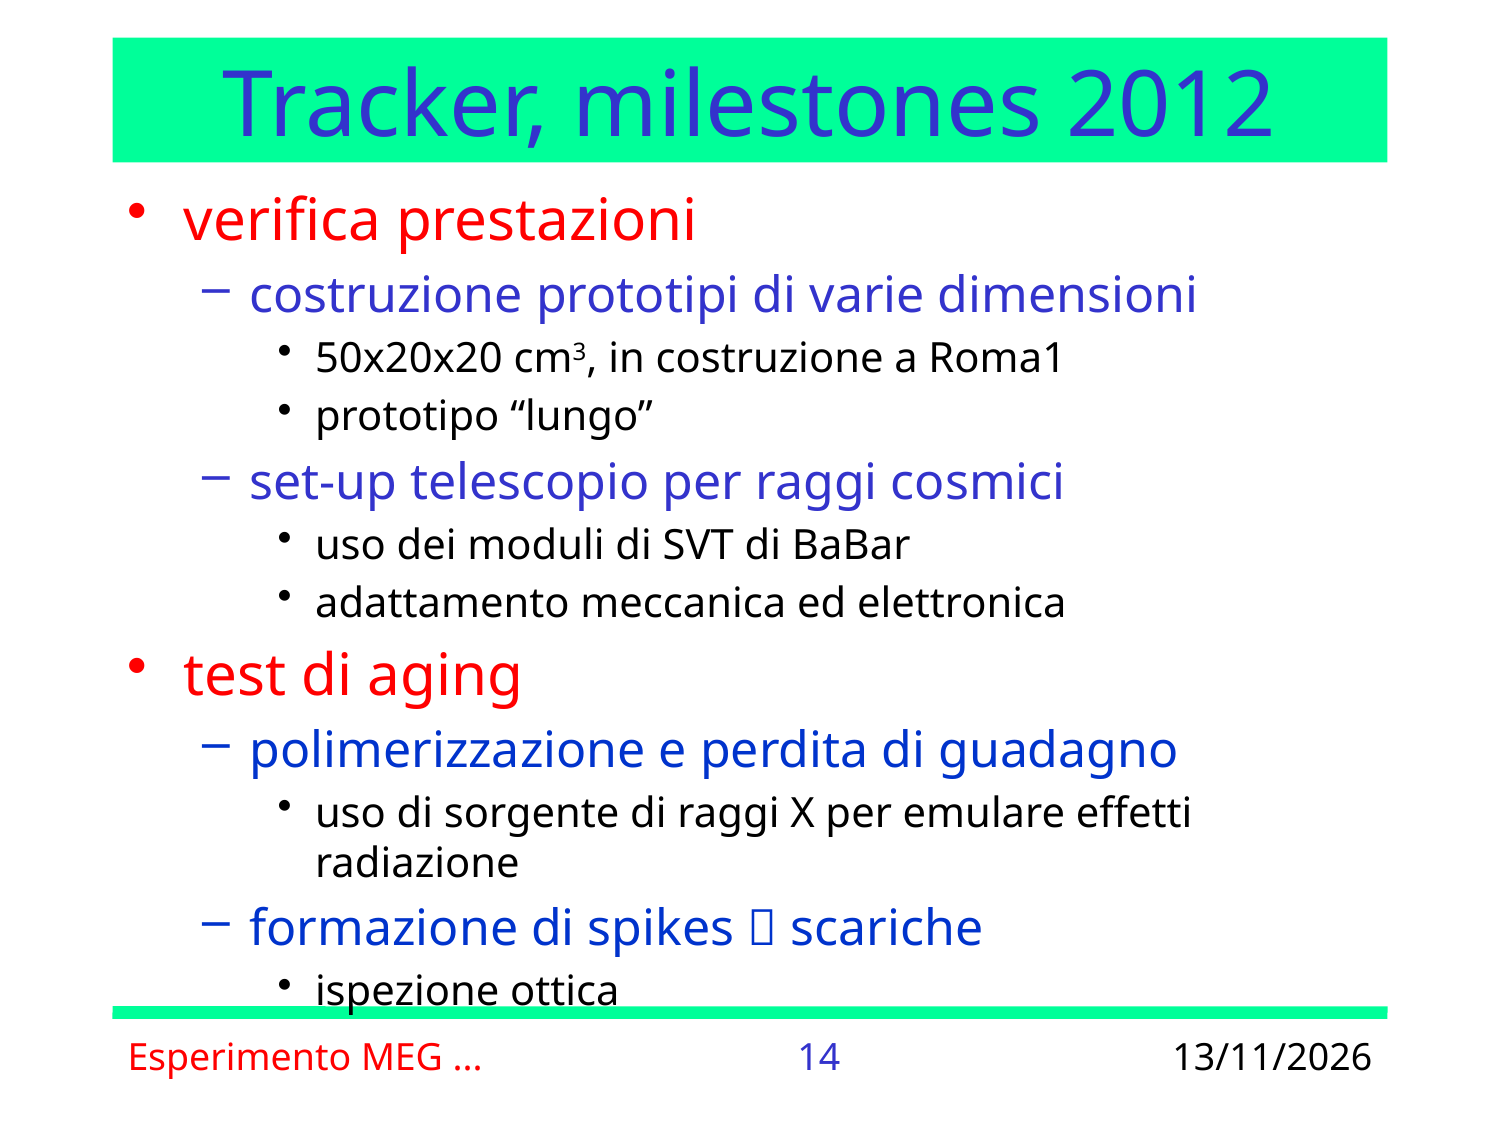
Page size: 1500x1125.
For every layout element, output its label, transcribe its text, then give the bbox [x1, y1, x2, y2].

list verifica prestazioni costruzione prototipi di varie dimensioni 50x20x20 cm3, in costruzione a Roma1 prototipo “lungo” set-up telescopio per raggi cosmici uso dei moduli di SVT di BaBar adattamento meccanica ed elettronica test di aging polimerizzazione e perdita di guadagno uso di sorgente di raggi X per emulare effetti radiazione formazione di spikes  scariche ispezione ottica [112, 174, 1388, 988]
footer Esperimento MEG ... [112, 1024, 651, 1101]
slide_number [1074, 1024, 1388, 1101]
slide_number 14 [662, 1024, 976, 1101]
title Tracker, milestones 2012 [112, 37, 1388, 163]
